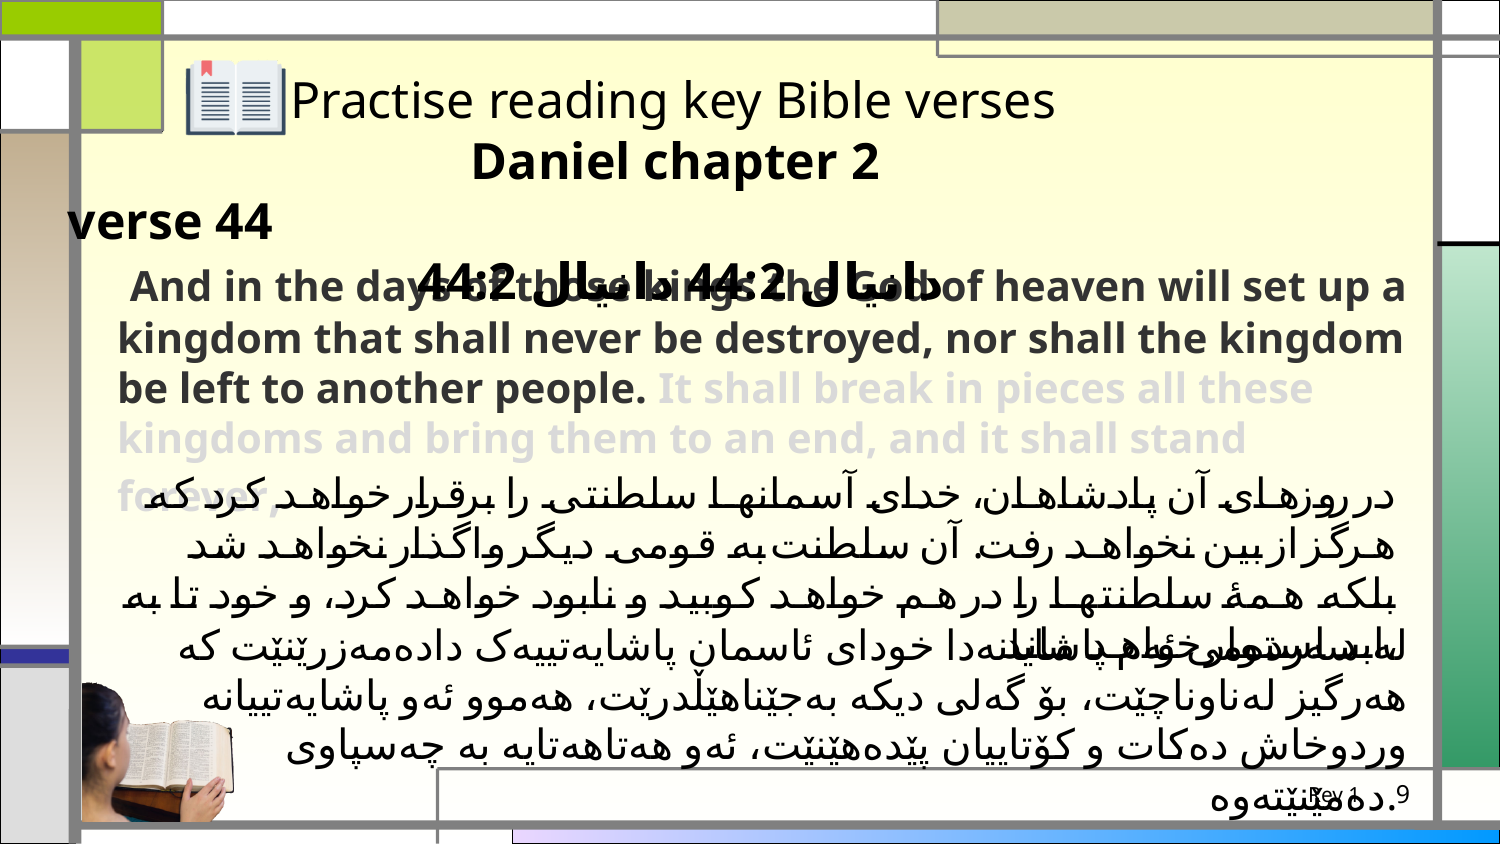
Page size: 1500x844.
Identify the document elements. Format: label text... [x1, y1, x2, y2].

picture [176, 53, 291, 143]
text_box Practise reading key Bible verses [147, 15, 1199, 181]
picture [81, 682, 235, 822]
text_box Rev 1 [1293, 774, 1387, 814]
text_box لە سەردەمی ئەم پاشایانەدا خودای ئاسمان پاشایەتییەک دادەمەزرێنێت کە هەرگیز لەناوناچێت، بۆ گەلی دیکە بەجێناهێڵدرێت، هەموو ئەو پاشایەتییانە وردوخاش دەکات و کۆتاییان پێدەهێنێت، ئەو هەتاهەتایە بە چەسپاوی دەمێنێتەوە. [160, 610, 1424, 826]
text_box در روزهای آن پادشاهان، خدای آسمانها سلطنتی را برقرار خواهد کرد که هرگز از بین نخواهد رفت. آن سلطنت به قومی دیگر واگذار نخواهد شد بلکه همۀ سلطنتها را در هم خواهد کوبید و نابود خواهد کرد، و خود تا به ابد استوار خواهد ماند، [88, 459, 1412, 675]
text_box And in the days of those kings the God of heaven will set up a kingdom that shall never be destroyed, nor shall the kingdom be left to another people. It shall break in pieces all these kingdoms and bring them to an end, and it shall stand forever, [102, 243, 1437, 383]
text_box Daniel chapter 2 verse 44 44:2 دانیال 44:2 دانیال [53, 122, 959, 318]
